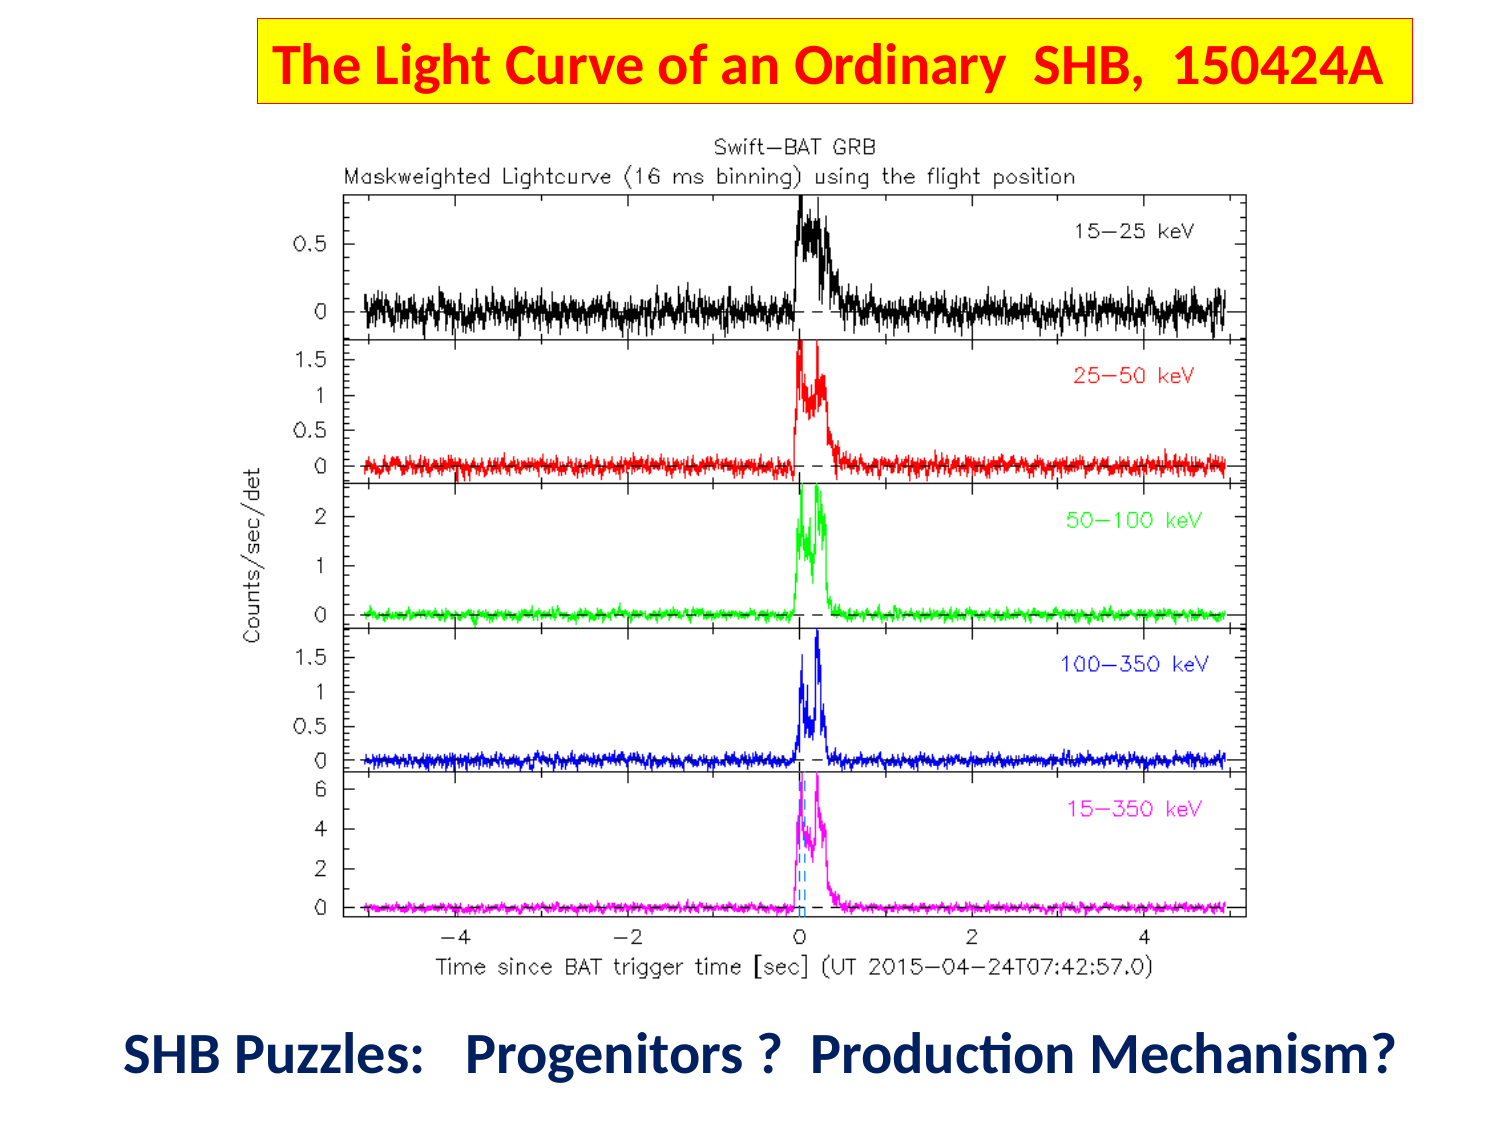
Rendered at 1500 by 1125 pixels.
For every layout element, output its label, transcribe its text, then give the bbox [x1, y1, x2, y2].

text_box The Light Curve of an Ordinary SHB, 150424A [257, 18, 1413, 104]
text_box SHB Puzzles: Progenitors ? Production Mechanism? [109, 1007, 1426, 1093]
picture [230, 103, 1361, 1008]
